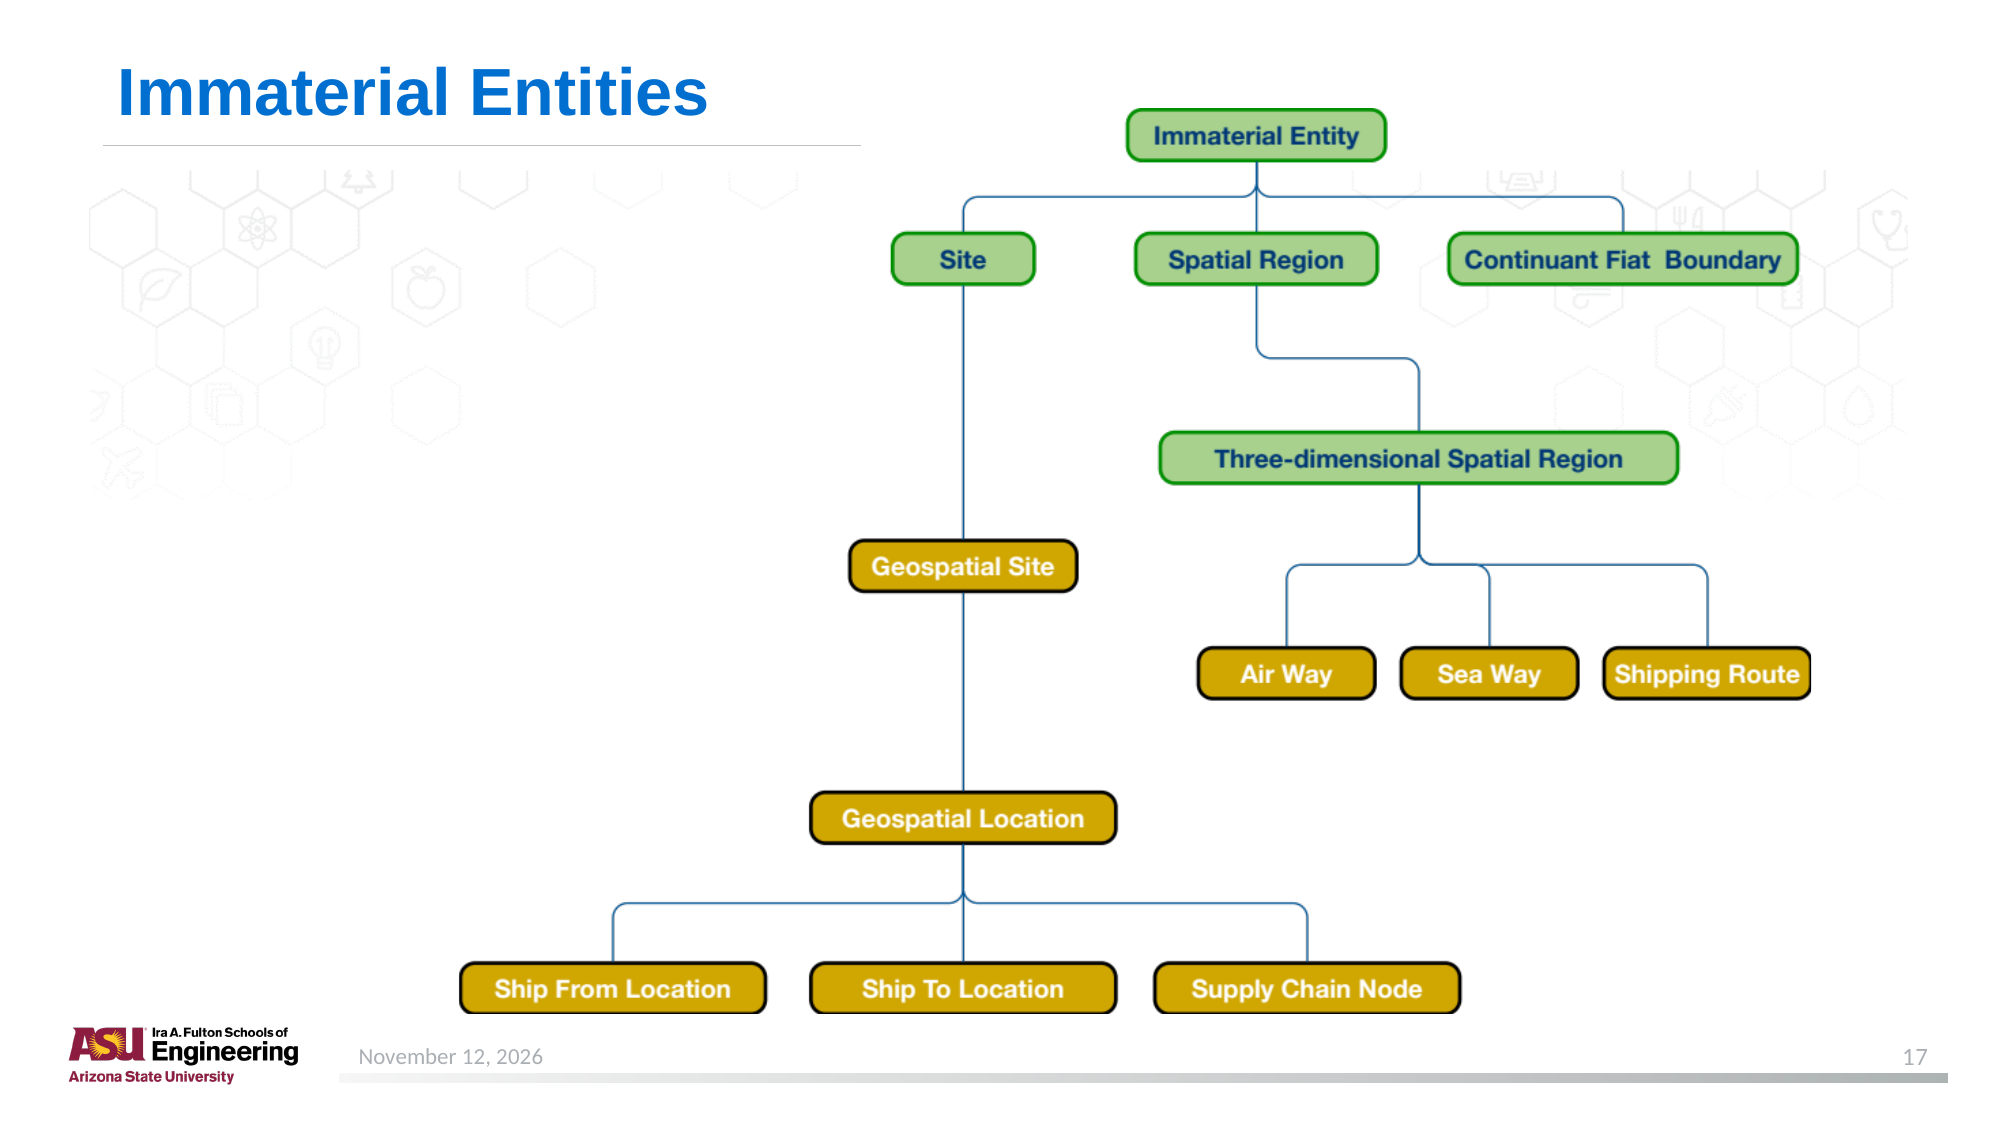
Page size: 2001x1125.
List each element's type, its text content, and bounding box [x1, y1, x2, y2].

picture [89, 108, 1908, 1014]
title Immaterial Entities [103, 50, 1783, 167]
picture [52, 1011, 314, 1098]
